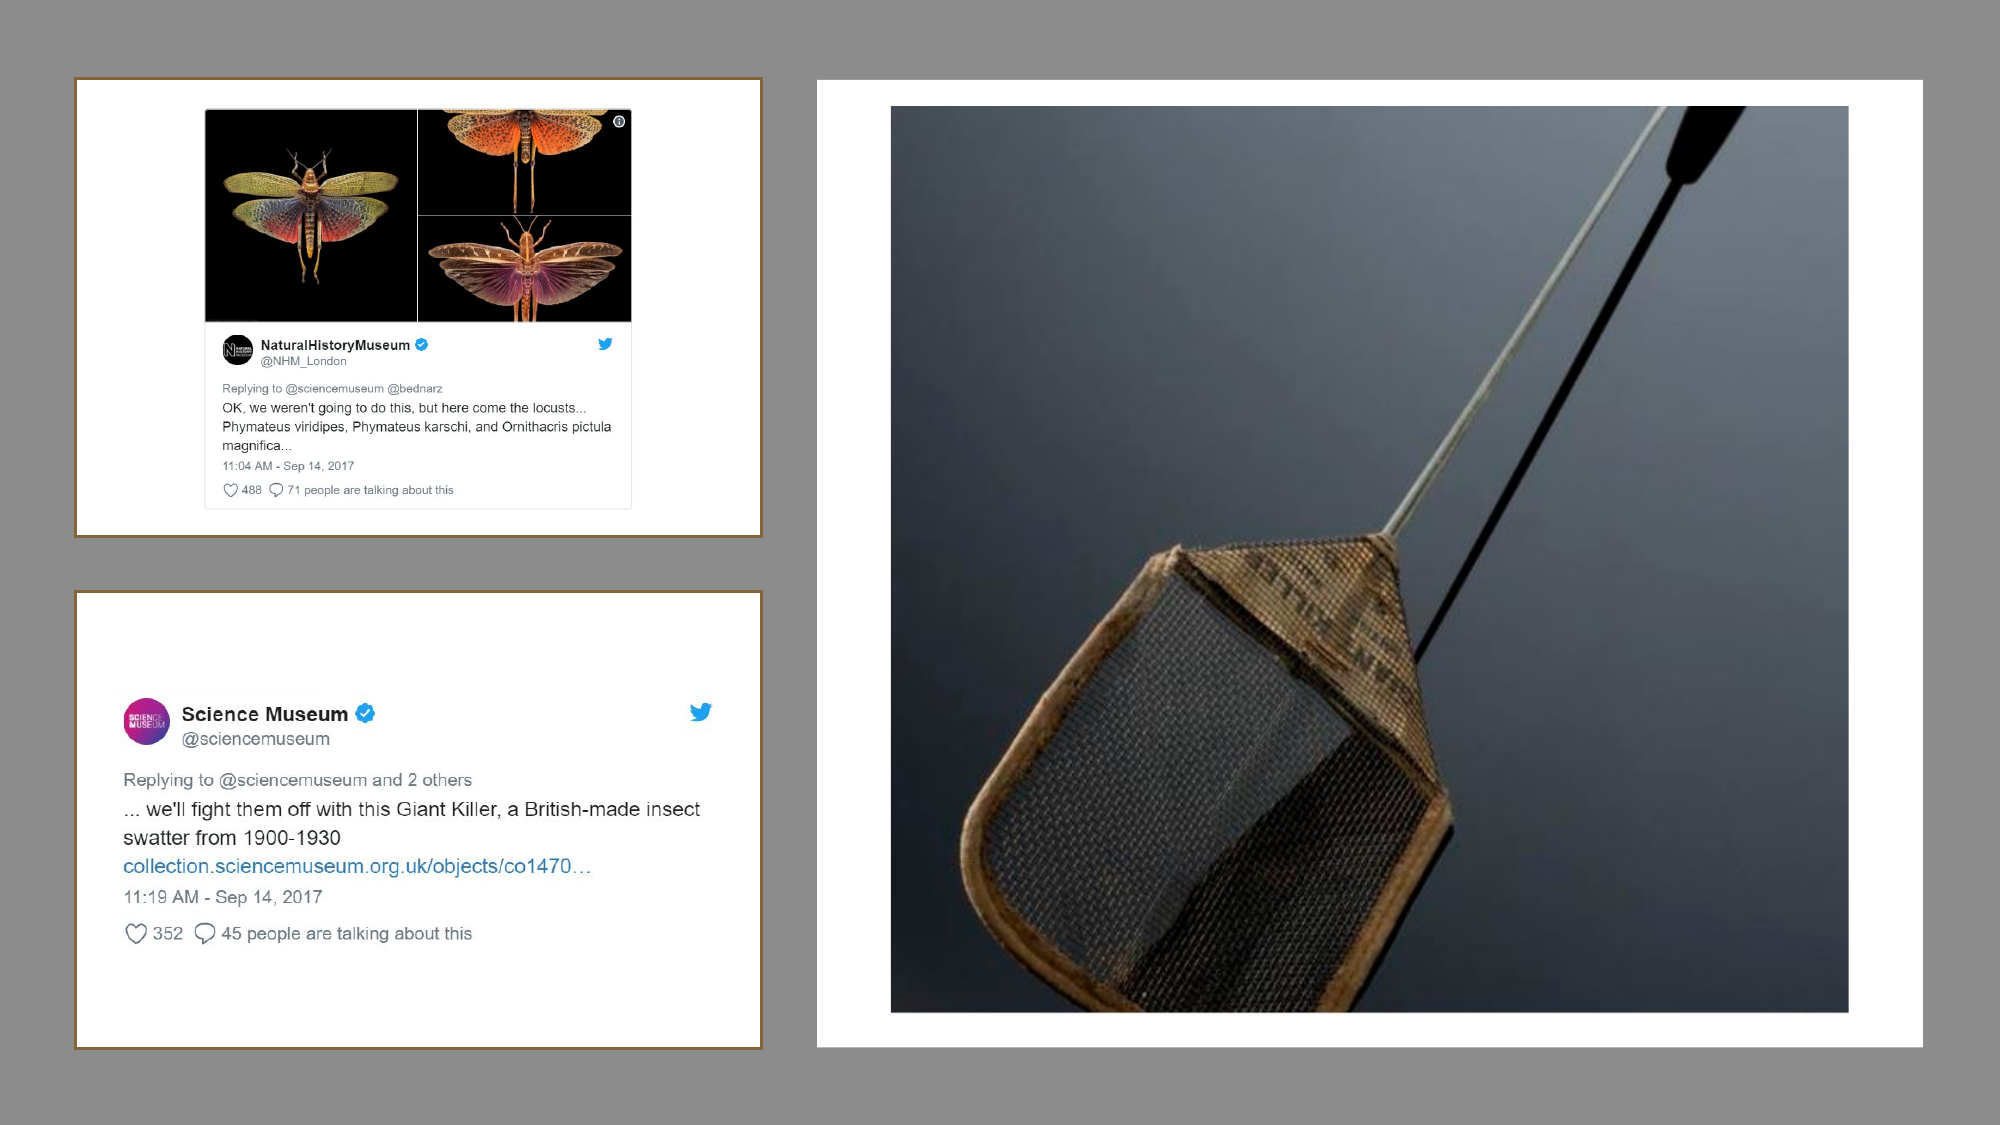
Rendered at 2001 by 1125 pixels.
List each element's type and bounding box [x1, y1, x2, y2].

picture [102, 683, 735, 952]
text_box [816, 79, 1924, 1048]
list [202, 105, 634, 512]
picture [890, 106, 1849, 1021]
text_box [0, 0, 2000, 1125]
text_box [75, 590, 762, 1049]
text_box [75, 78, 762, 537]
